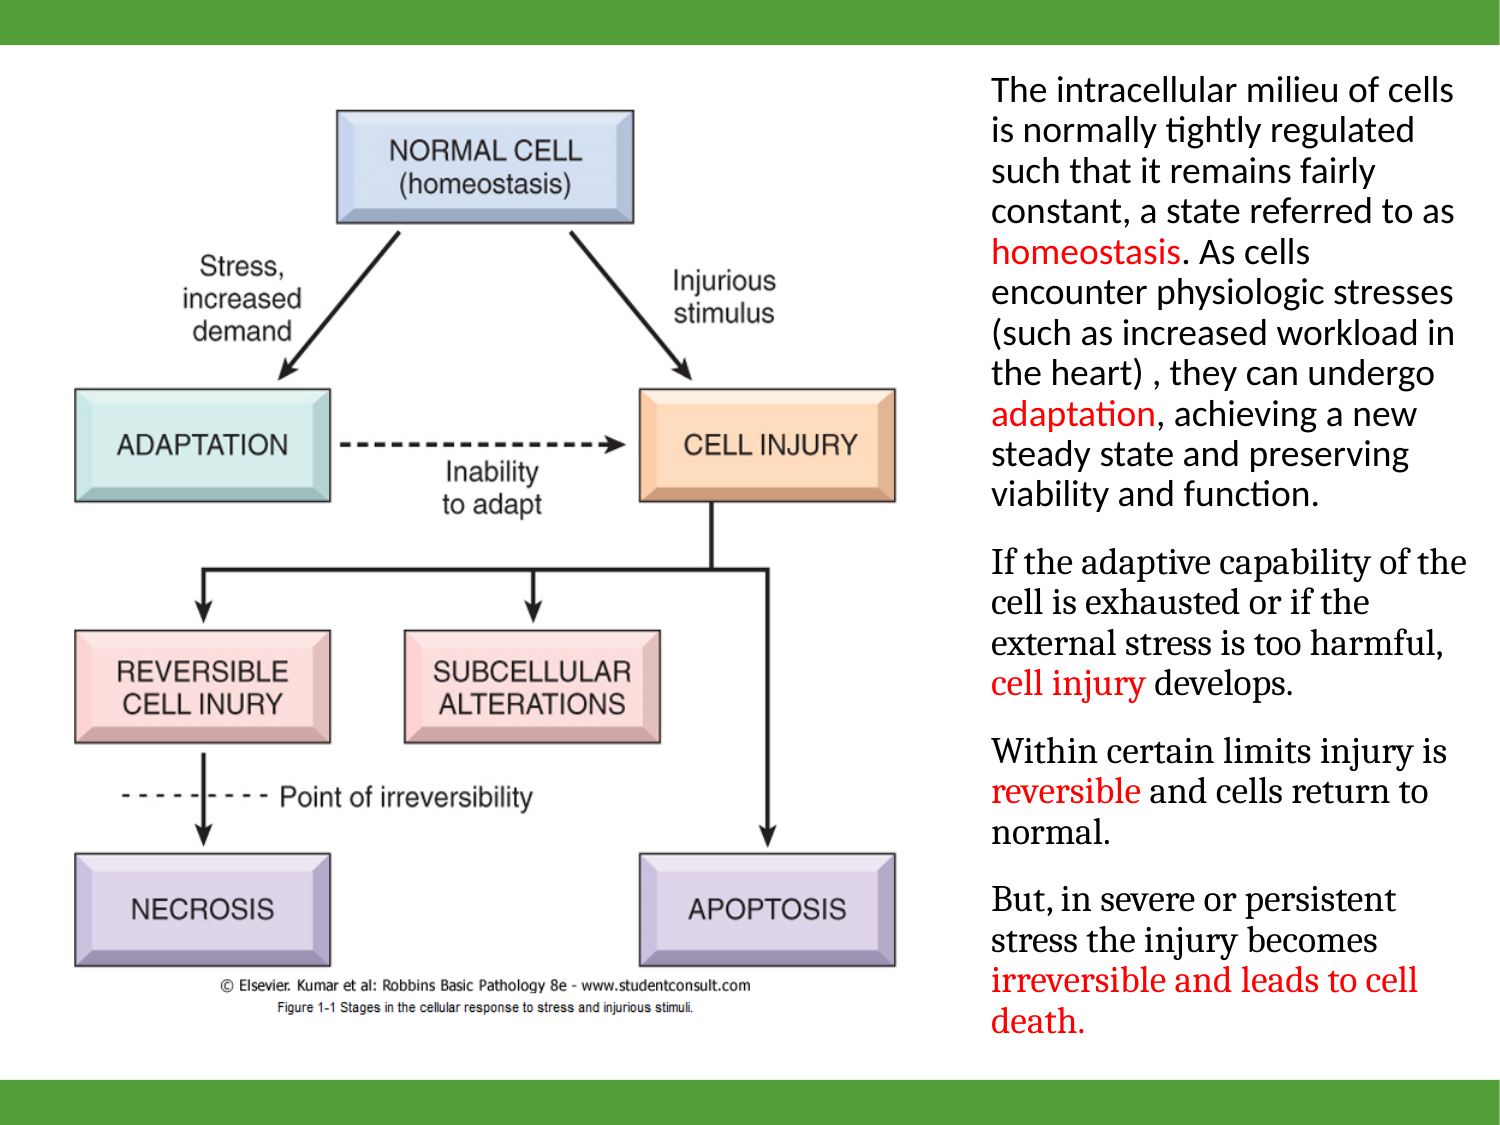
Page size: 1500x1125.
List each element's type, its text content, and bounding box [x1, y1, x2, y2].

picture [0, 92, 976, 1036]
text_box The intracellular milieu of cells is normally tightly regulated such that it remains fairly constant, a state referred to as homeostasis. As cells encounter physiologic stresses (such as increased workload in the heart) , they can undergo adaptation, achieving a new steady state and preserving viability and function. If the adaptive capability of the cell is exhausted or if the external stress is too harmful, cell injury develops. Within certain limits injury is reversible and cells return to normal. But, in severe or persistent stress the injury becomes irreversible and leads to cell death. [962, 62, 1488, 1049]
